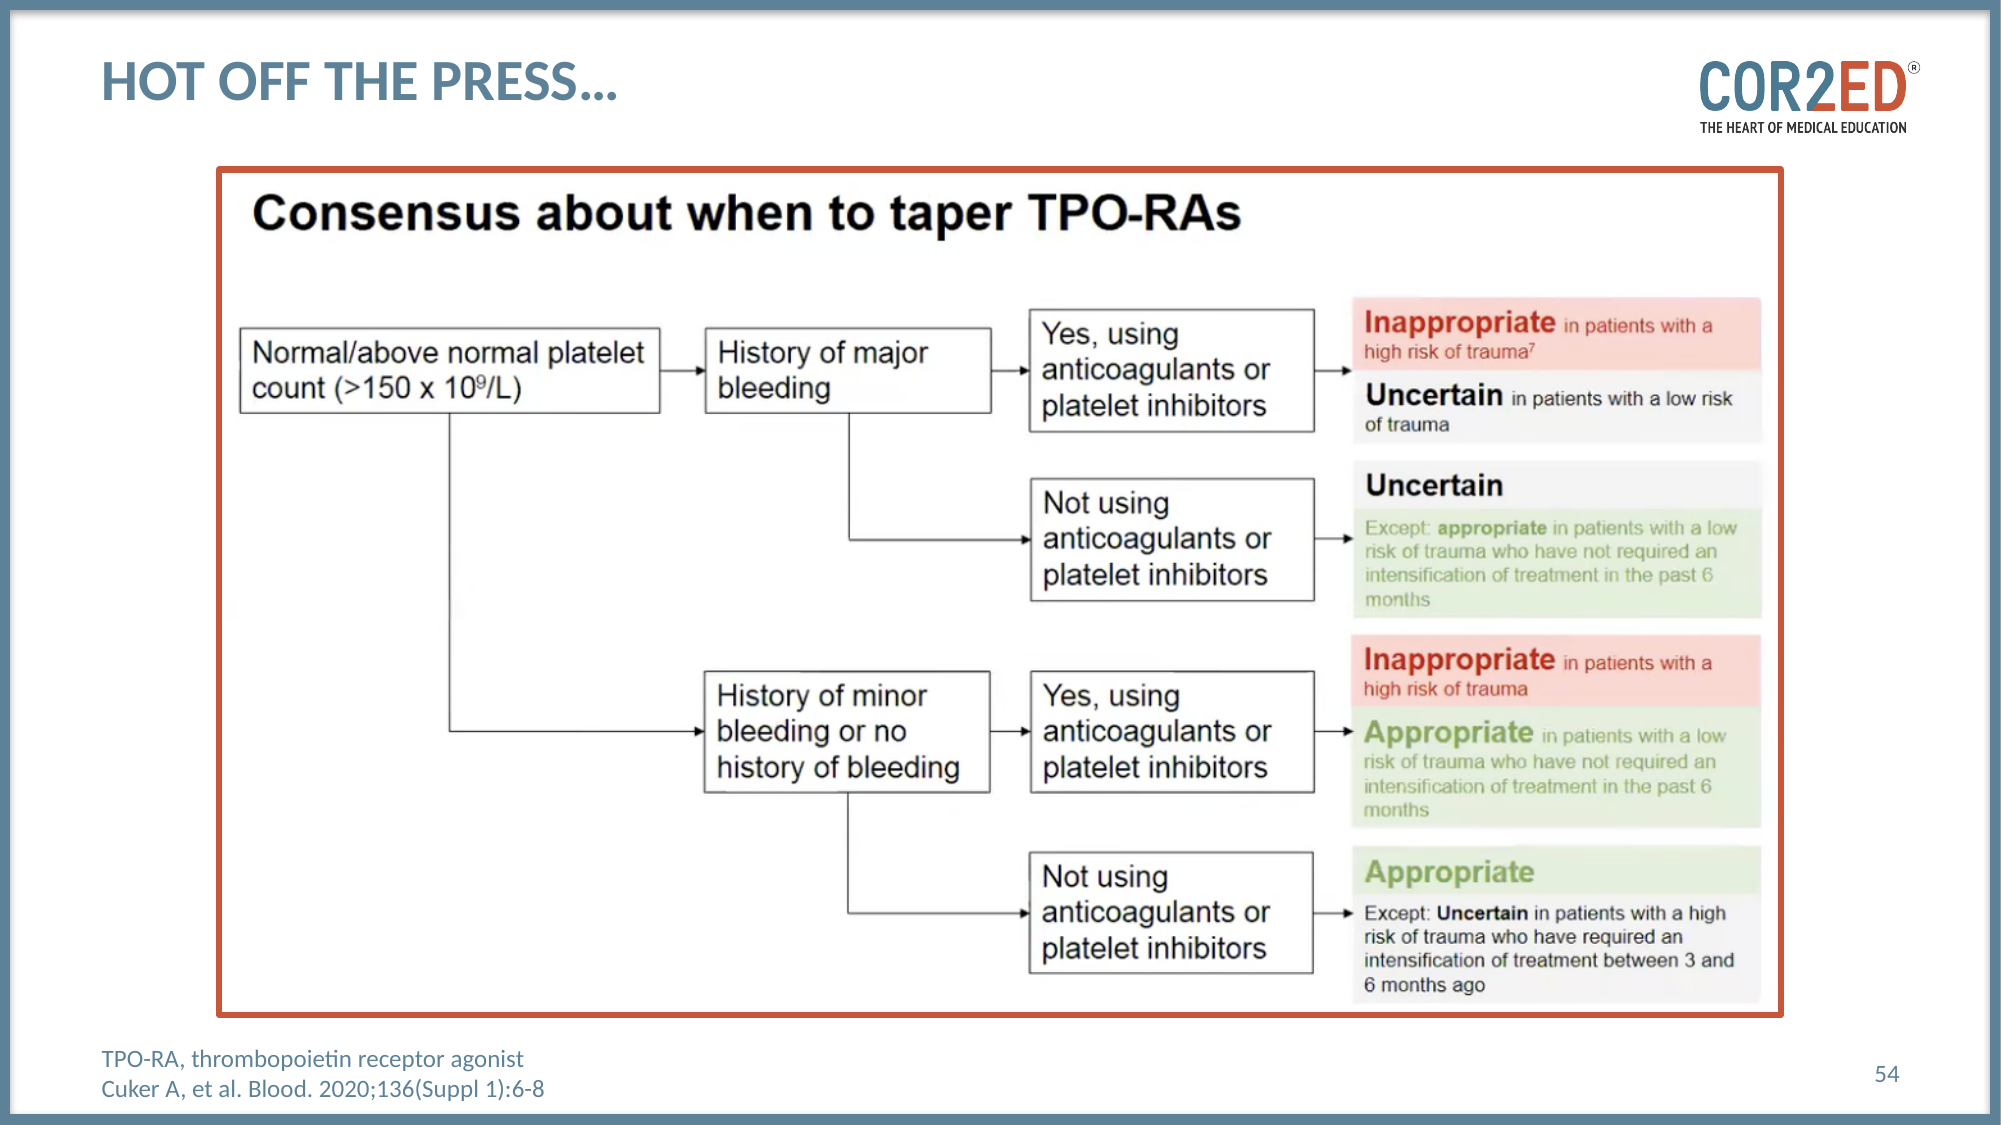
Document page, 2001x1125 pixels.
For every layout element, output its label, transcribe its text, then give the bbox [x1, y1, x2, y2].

list TPO-RA, thrombopoietin receptor agonist Cuker A, et al. Blood. 2020;136(Suppl 1):6-8 [101, 1042, 1434, 1103]
slide_number 54 [1724, 1042, 1900, 1103]
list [221, 172, 1778, 1012]
title HOT OFF THE PRESS… [101, 42, 1536, 185]
picture [1686, 47, 1934, 147]
